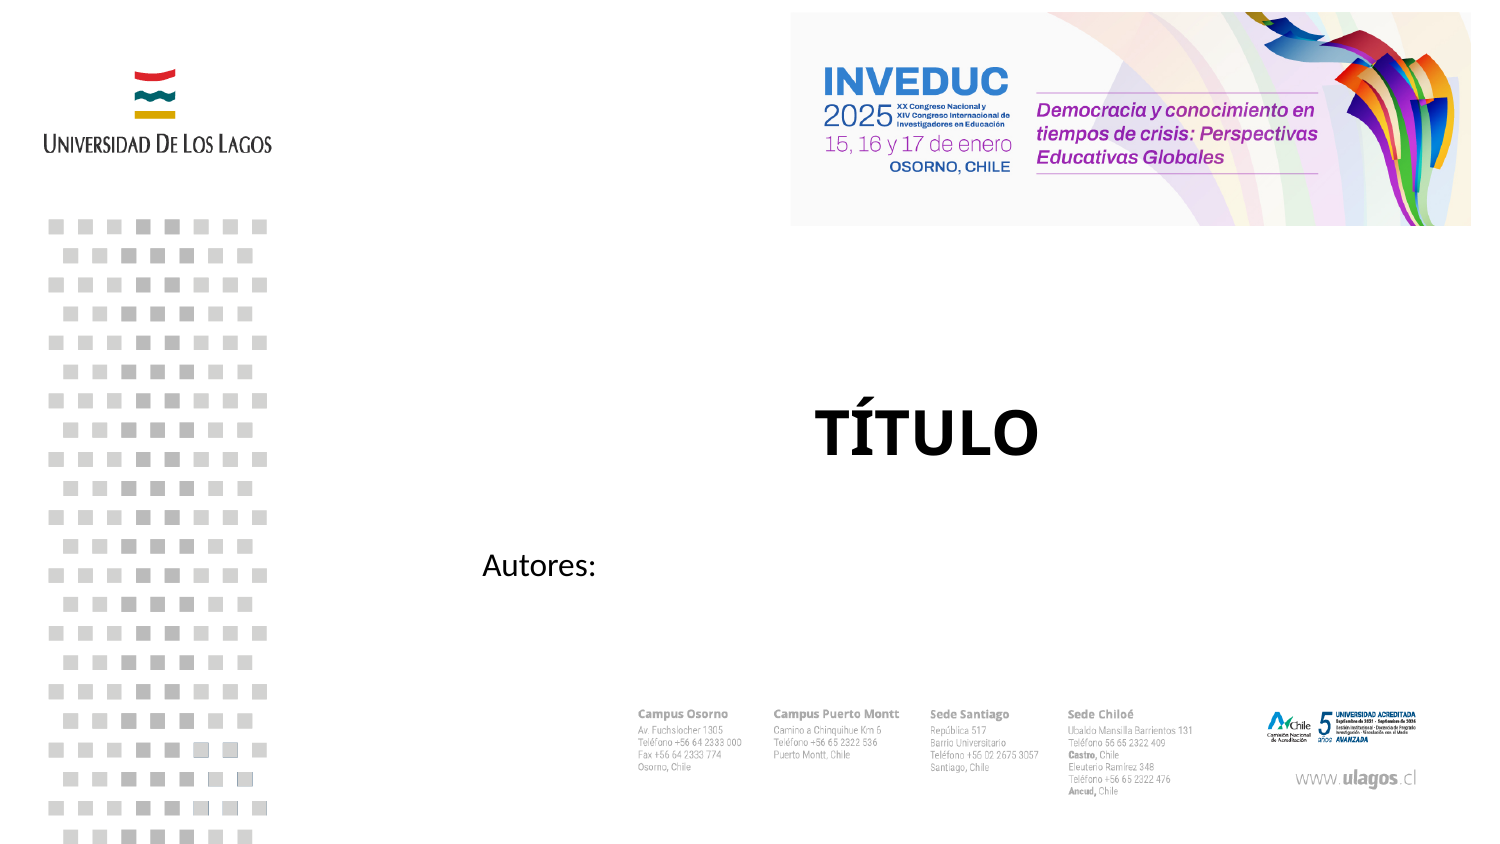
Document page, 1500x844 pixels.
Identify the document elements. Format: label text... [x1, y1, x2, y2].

picture [0, 0, 1500, 844]
title TÍTULO [482, 368, 1381, 476]
subtitle Autores: [467, 540, 1143, 699]
